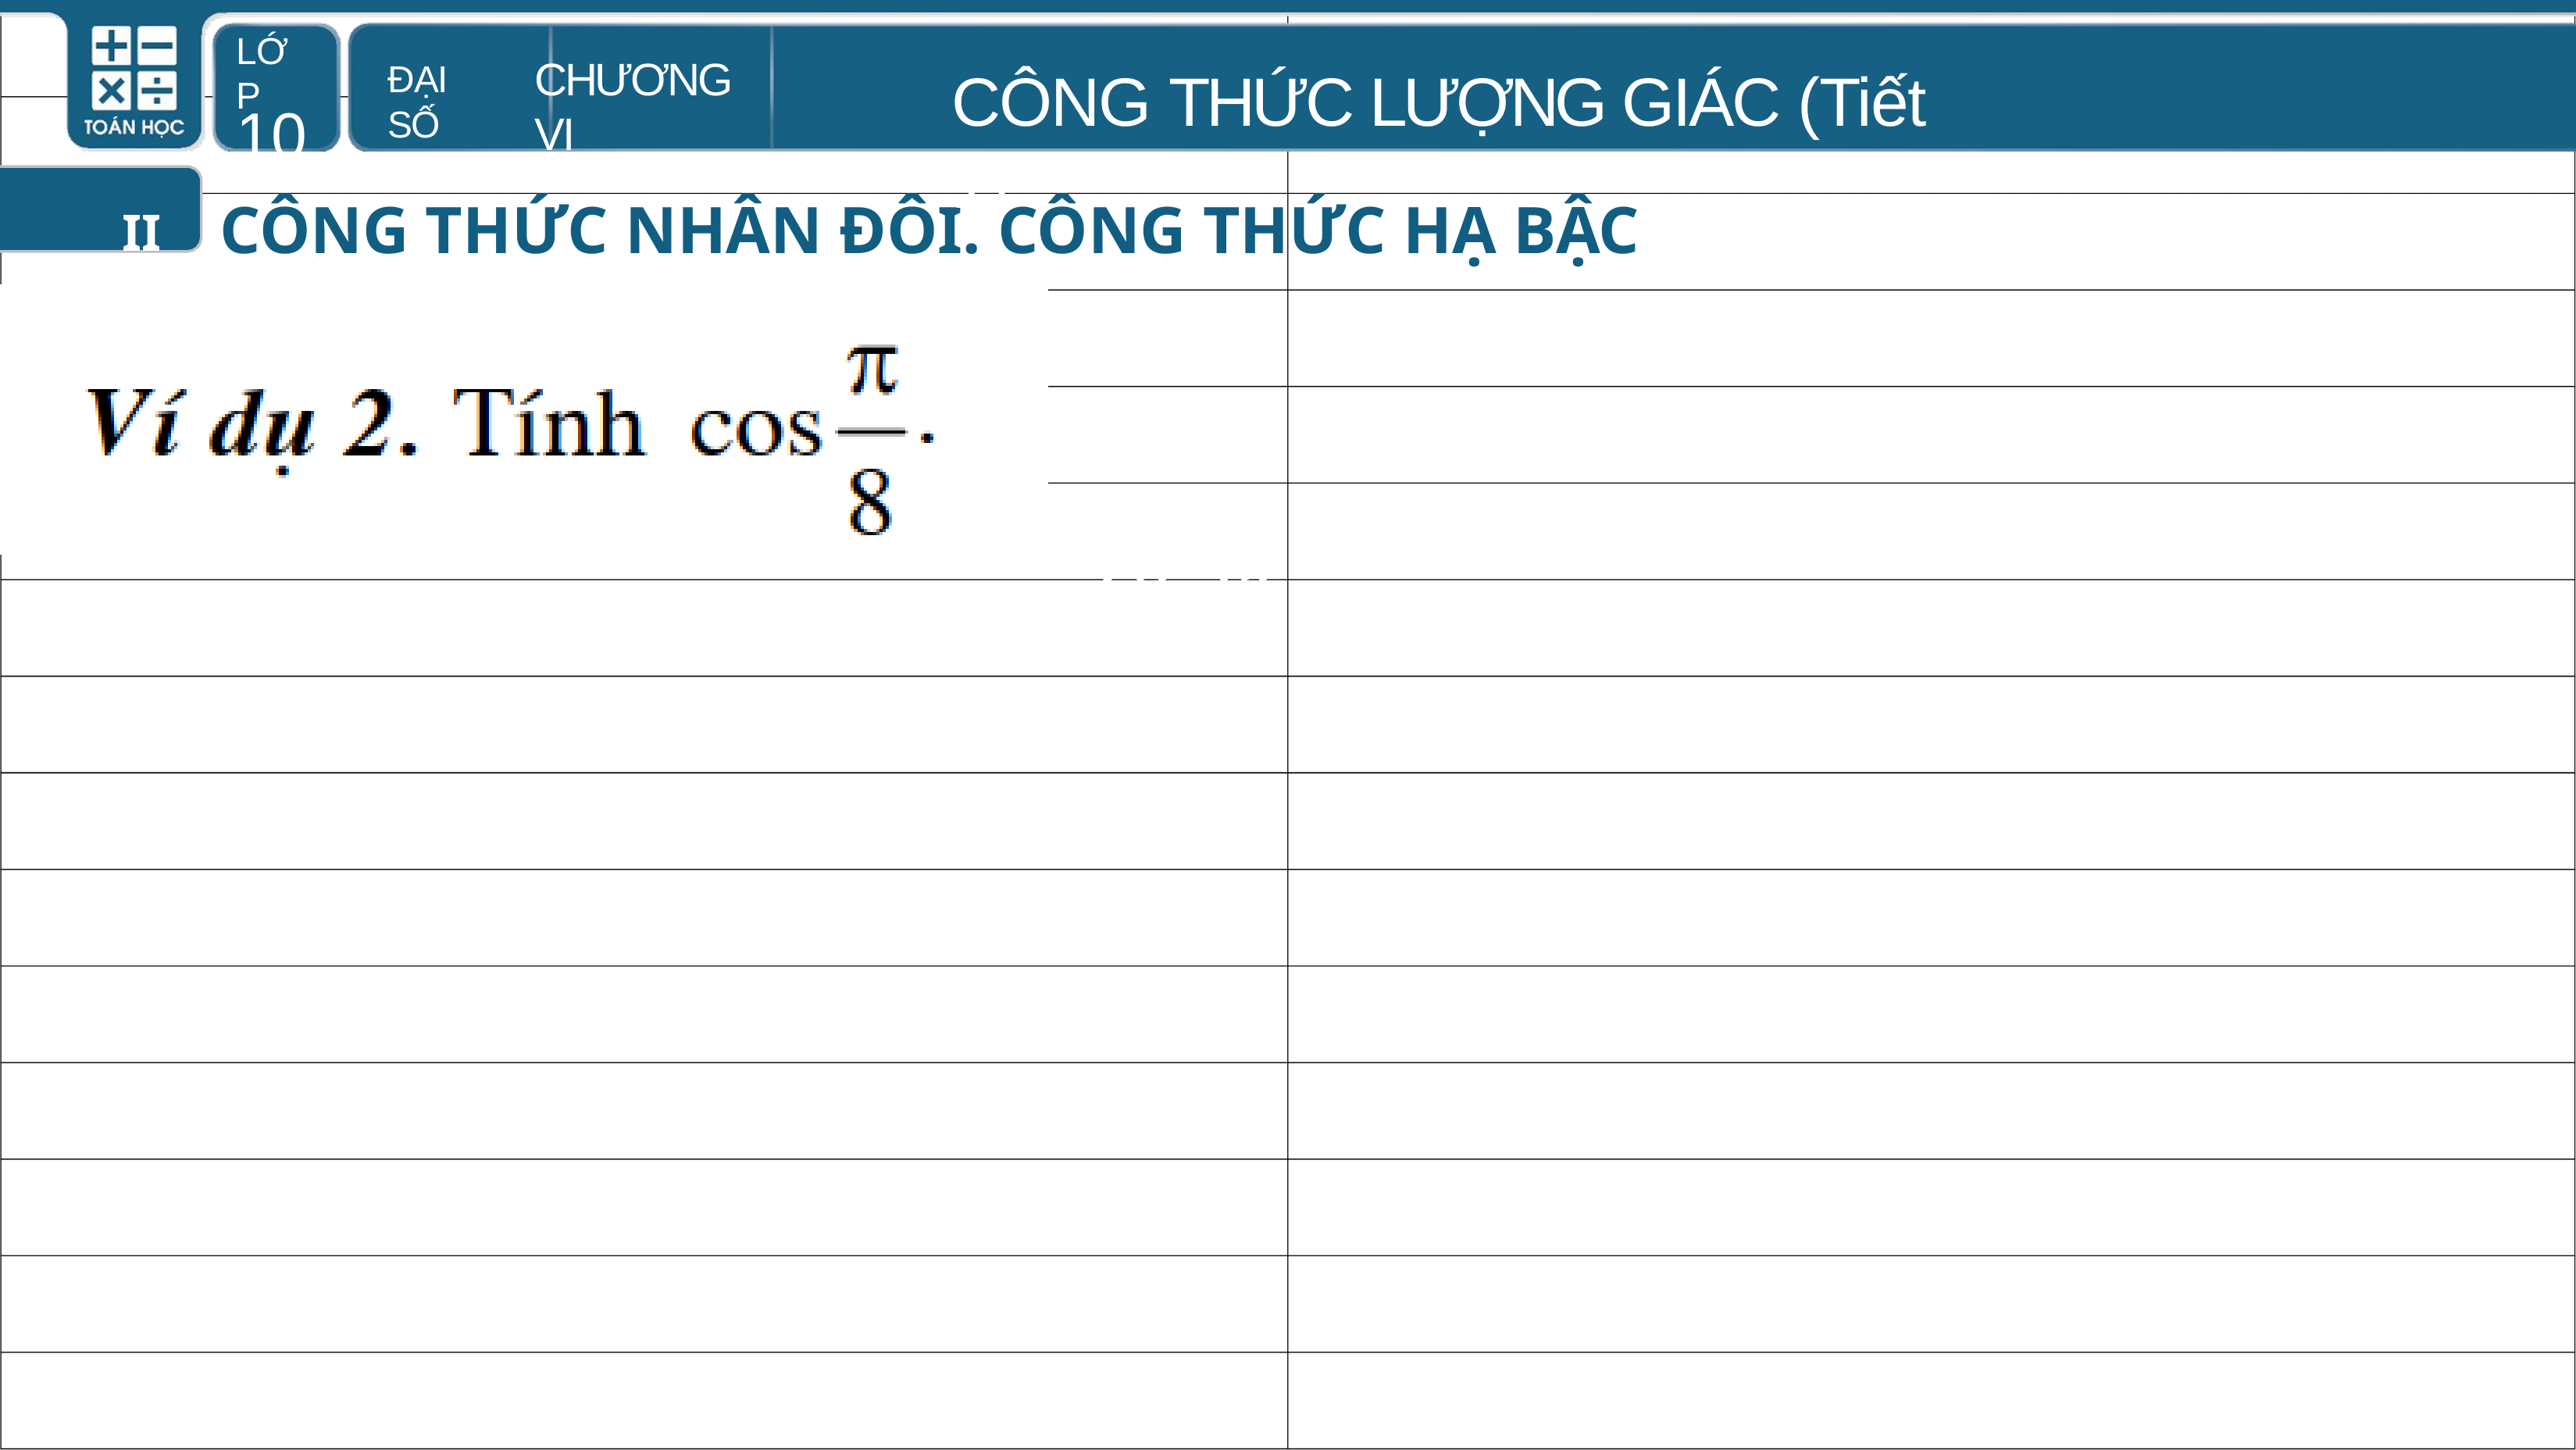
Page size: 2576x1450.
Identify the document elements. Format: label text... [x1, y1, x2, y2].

text_box 10 [234, 92, 309, 132]
text_box II CÔNG THỨC NHÂN ĐÔI. CÔNG THỨC HẠ BẬC [120, 132, 1776, 271]
text_box LỚP [234, 25, 309, 92]
text_box ĐẠI SỐ [386, 53, 509, 132]
text_box Lời giải [1097, 558, 1304, 628]
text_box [0, 165, 203, 253]
text_box CÔNG THỨC LƯỢNG GIÁC (Tiết 1) [950, 55, 1982, 222]
picture [0, 0, 2576, 1450]
text_box CHƯƠNG VI [533, 48, 782, 132]
